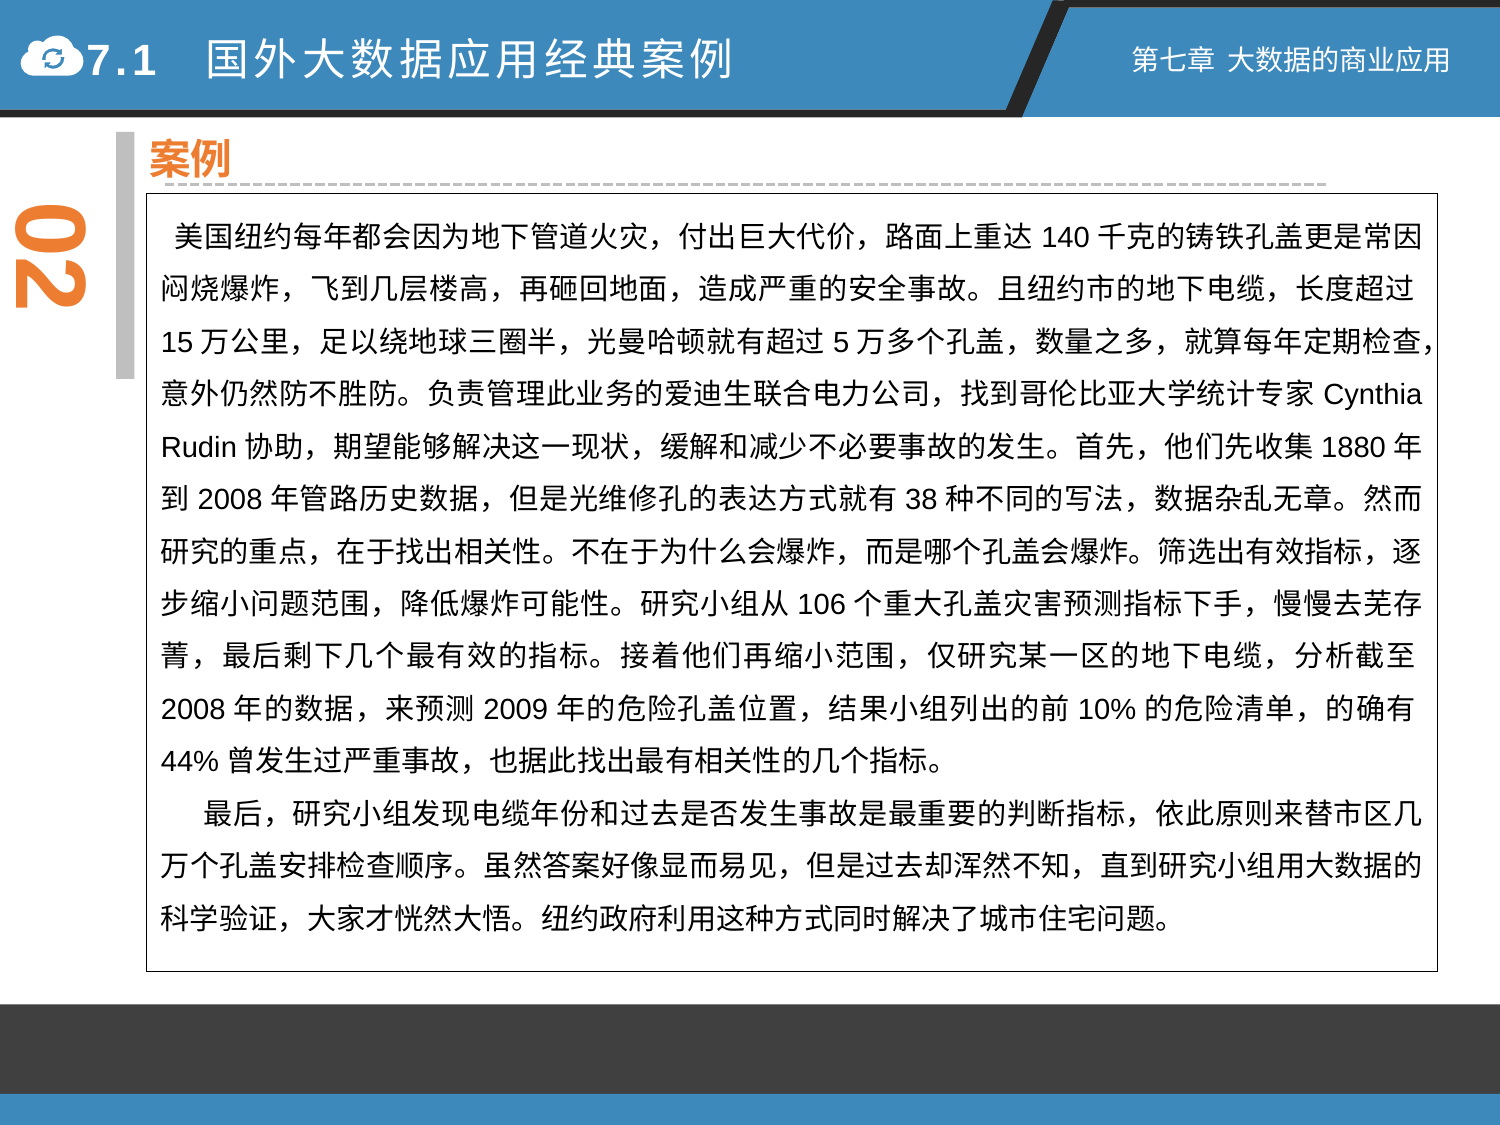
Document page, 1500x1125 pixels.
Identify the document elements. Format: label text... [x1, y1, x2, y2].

text_box [0, 1093, 1500, 1125]
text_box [0, 0, 1500, 118]
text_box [0, 125, 1438, 972]
text_box 7.1 国外大数据应用经典案例 [71, 118, 749, 125]
text_box [0, 1003, 1500, 1093]
